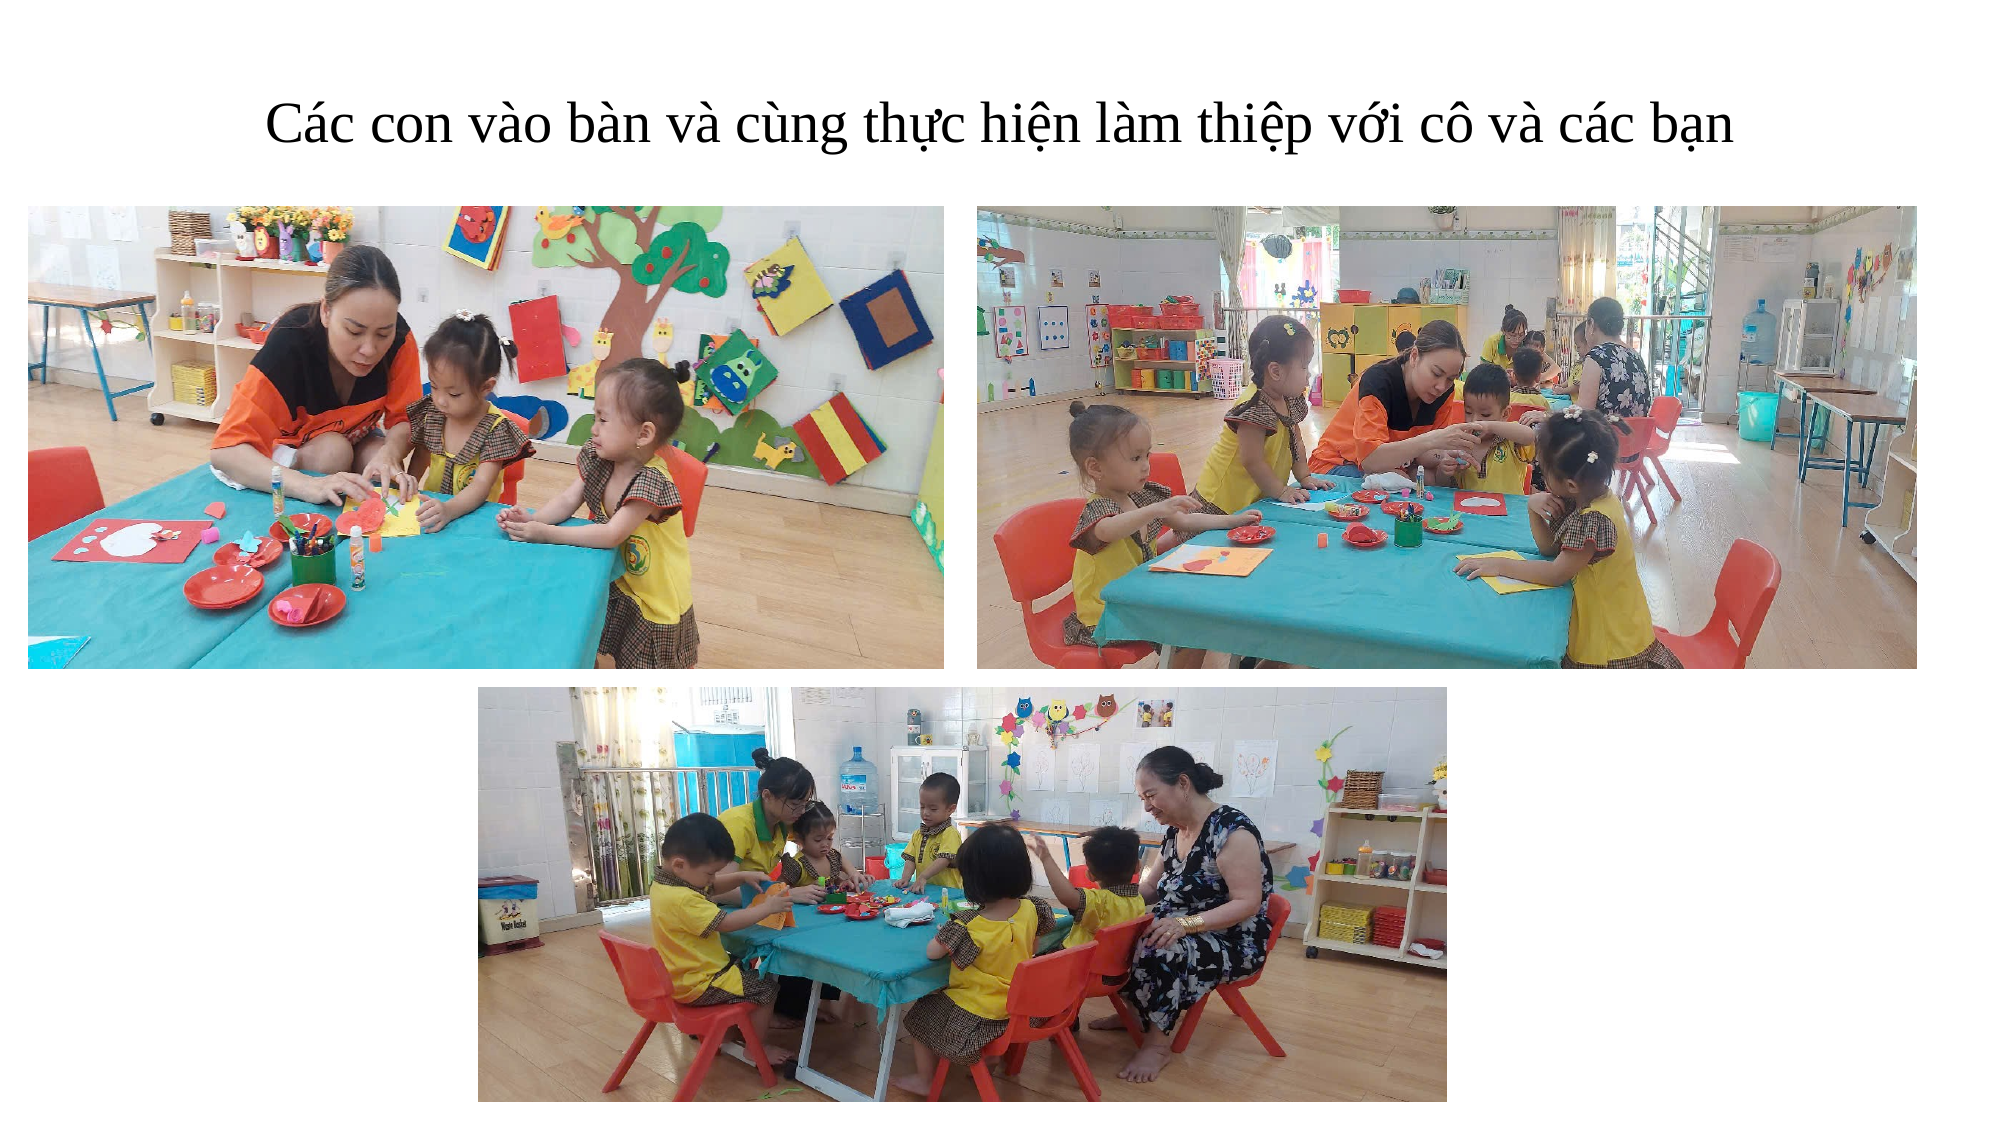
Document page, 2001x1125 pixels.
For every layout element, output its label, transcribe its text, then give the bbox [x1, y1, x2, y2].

title Các con vào bàn và cùng thực hiện làm thiệp với cô và các bạn [137, 59, 1863, 187]
picture [478, 687, 1447, 1103]
picture [976, 206, 1917, 669]
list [28, 206, 944, 669]
